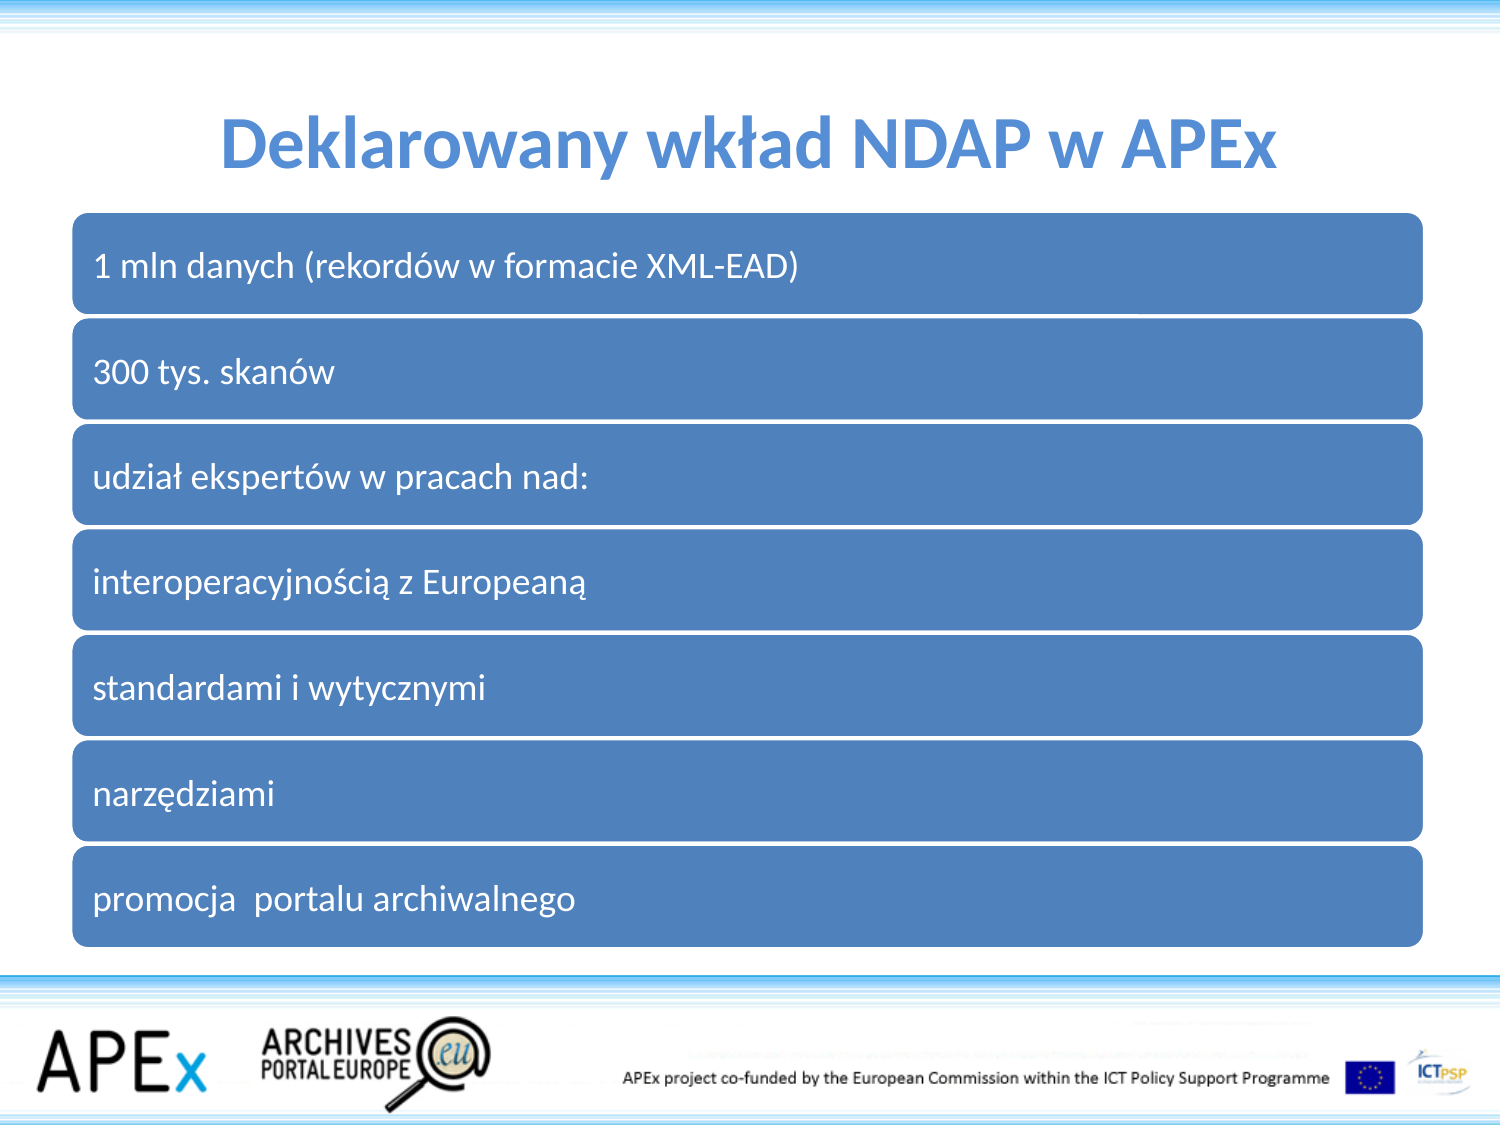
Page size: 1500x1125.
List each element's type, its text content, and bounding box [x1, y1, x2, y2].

picture [0, 0, 1500, 1125]
title Deklarowany wkład NDAP w APEx [74, 44, 1426, 210]
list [70, 210, 1426, 950]
